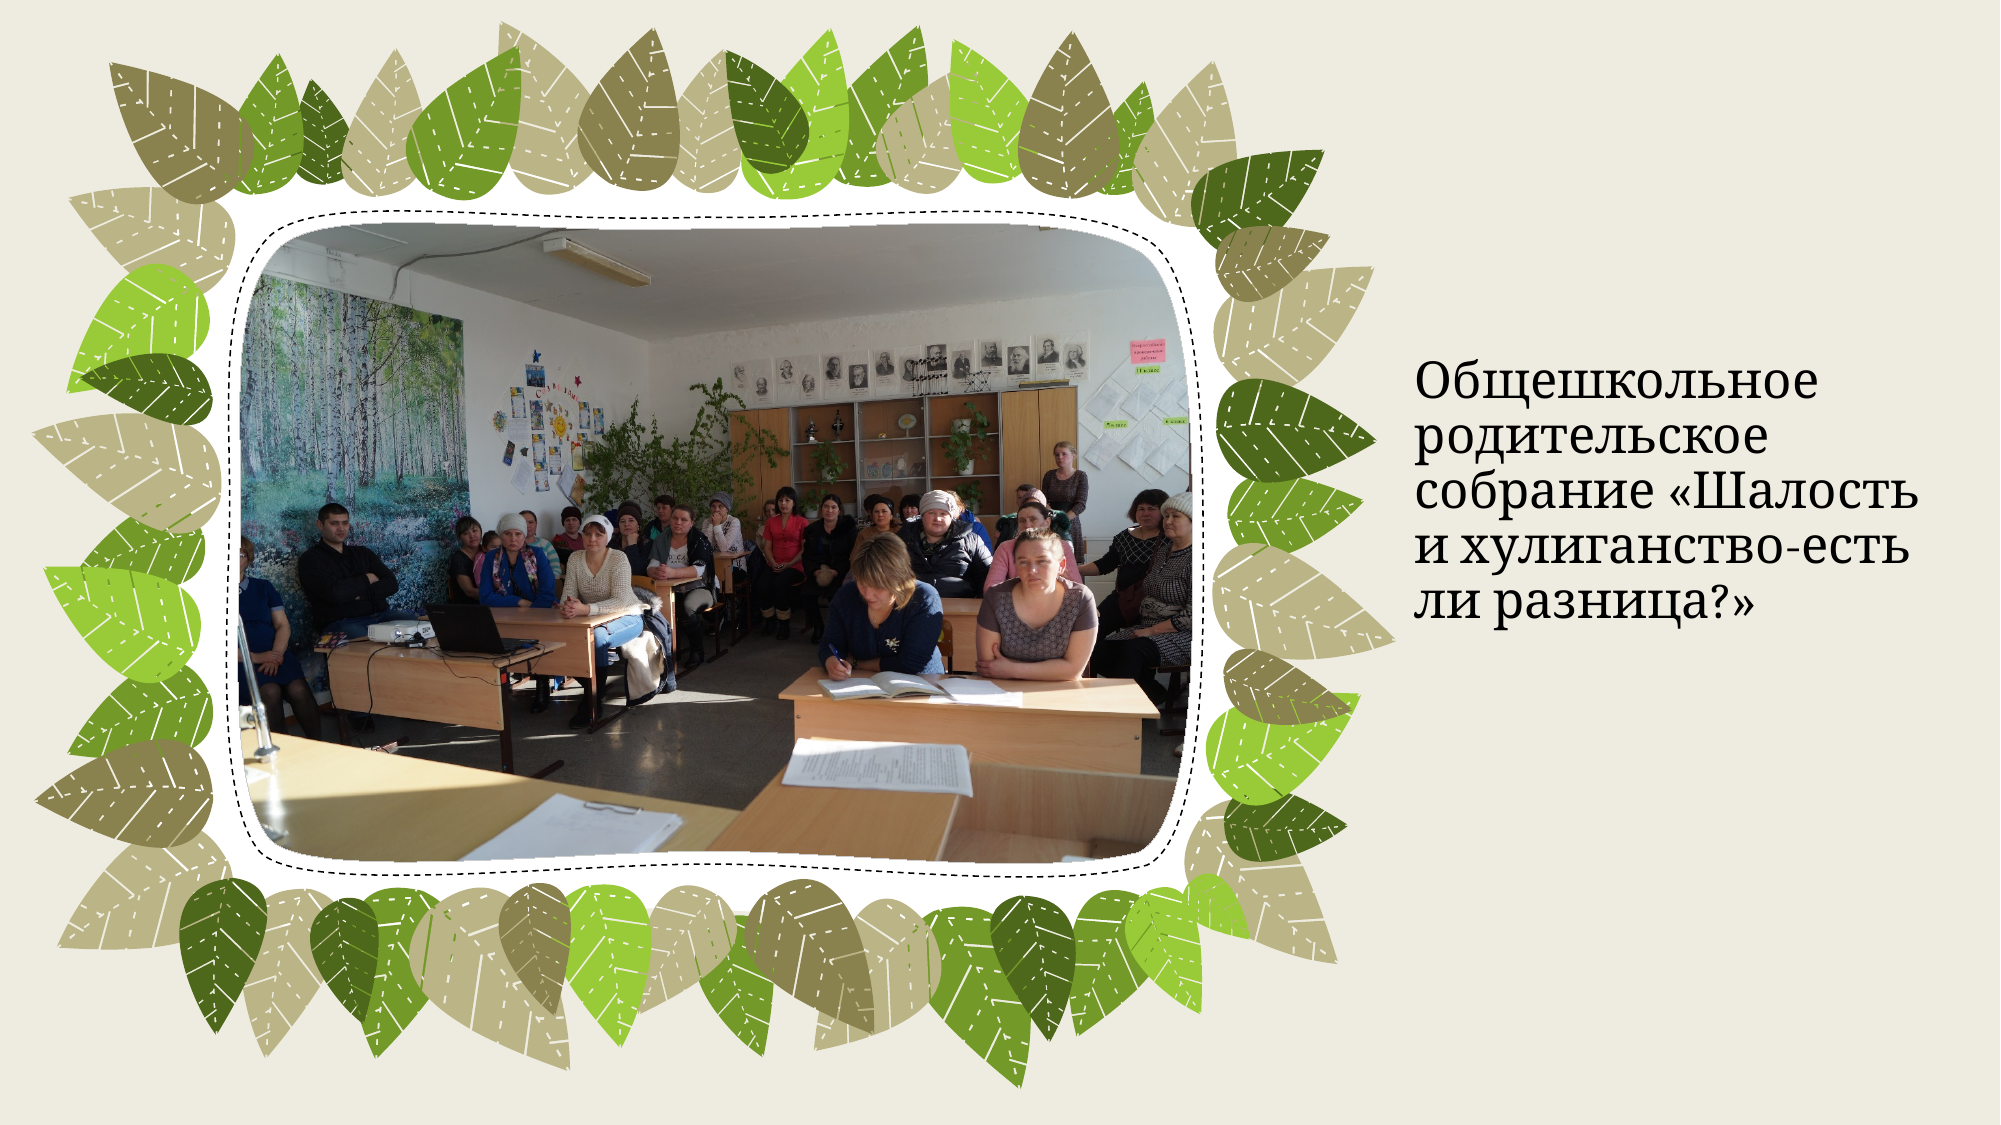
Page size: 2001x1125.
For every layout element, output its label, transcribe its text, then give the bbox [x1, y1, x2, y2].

picture [237, 222, 1193, 864]
title Общешкольное родительское собрание «Шалость и хулиганство-есть ли разница?» [1399, 299, 1938, 638]
